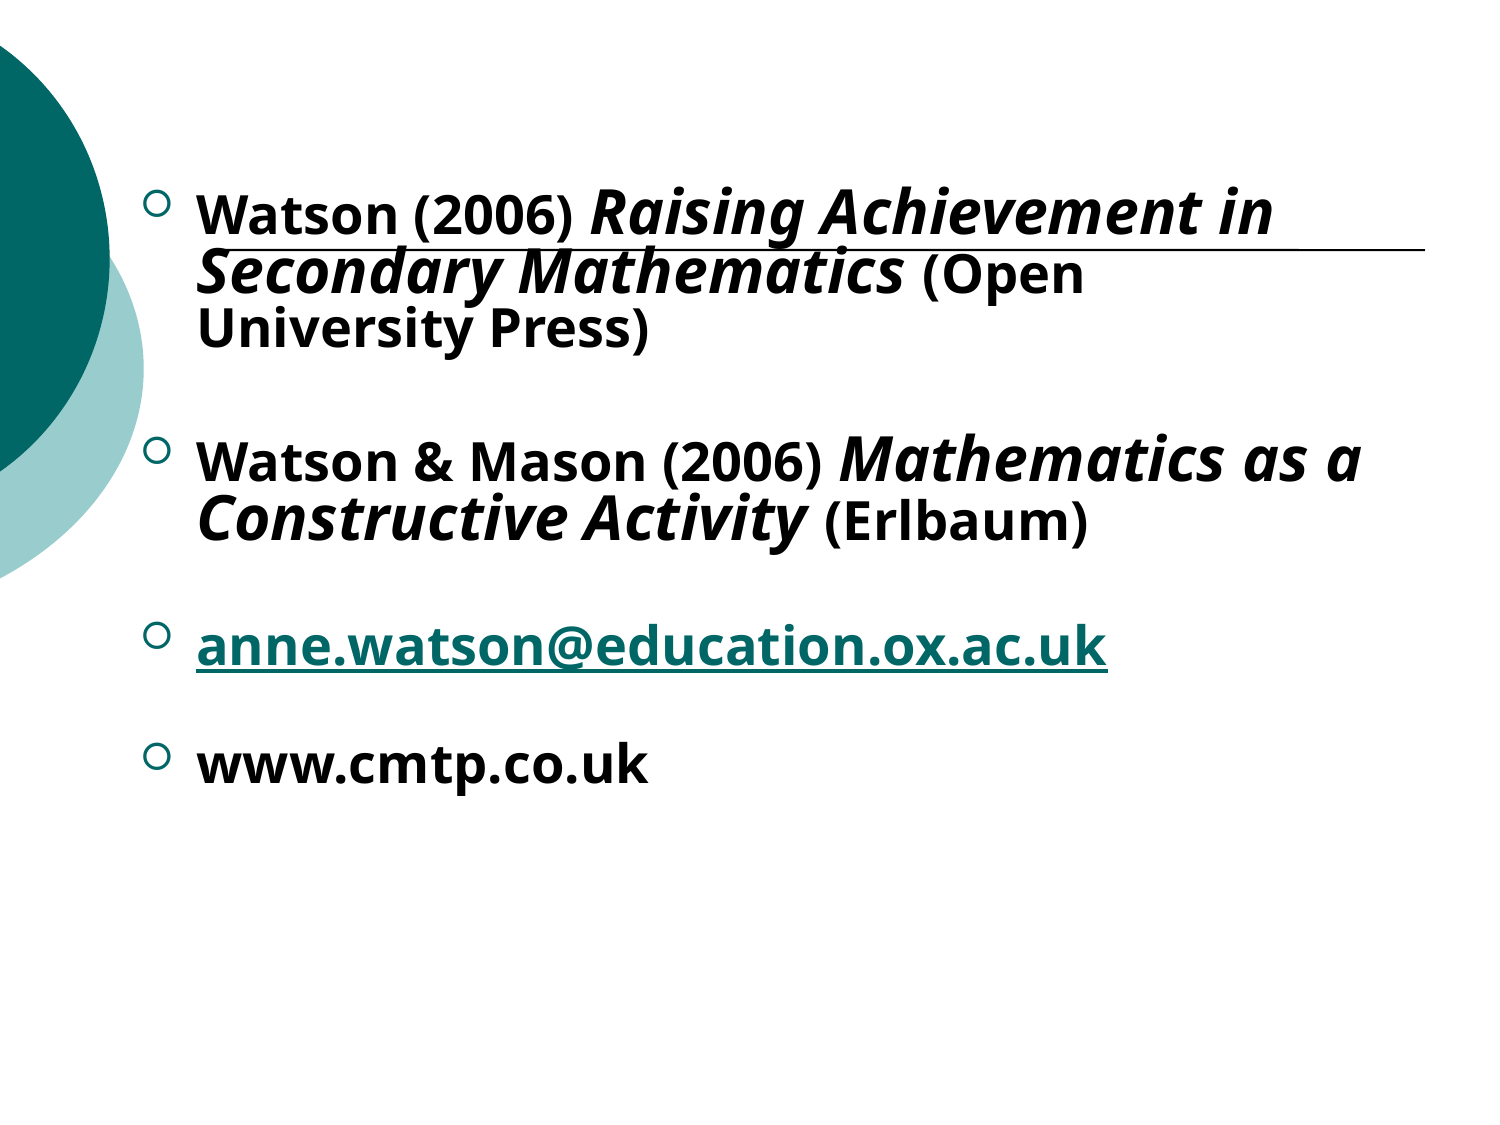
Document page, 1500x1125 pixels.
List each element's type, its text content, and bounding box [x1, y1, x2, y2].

list Watson (2006) Raising Achievement in Secondary Mathematics (Open University Press) Watson & Mason (2006) Mathematics as a Constructive Activity (Erlbaum) anne.watson@education.ox.ac.uk www.cmtp.co.uk [124, 178, 1388, 976]
